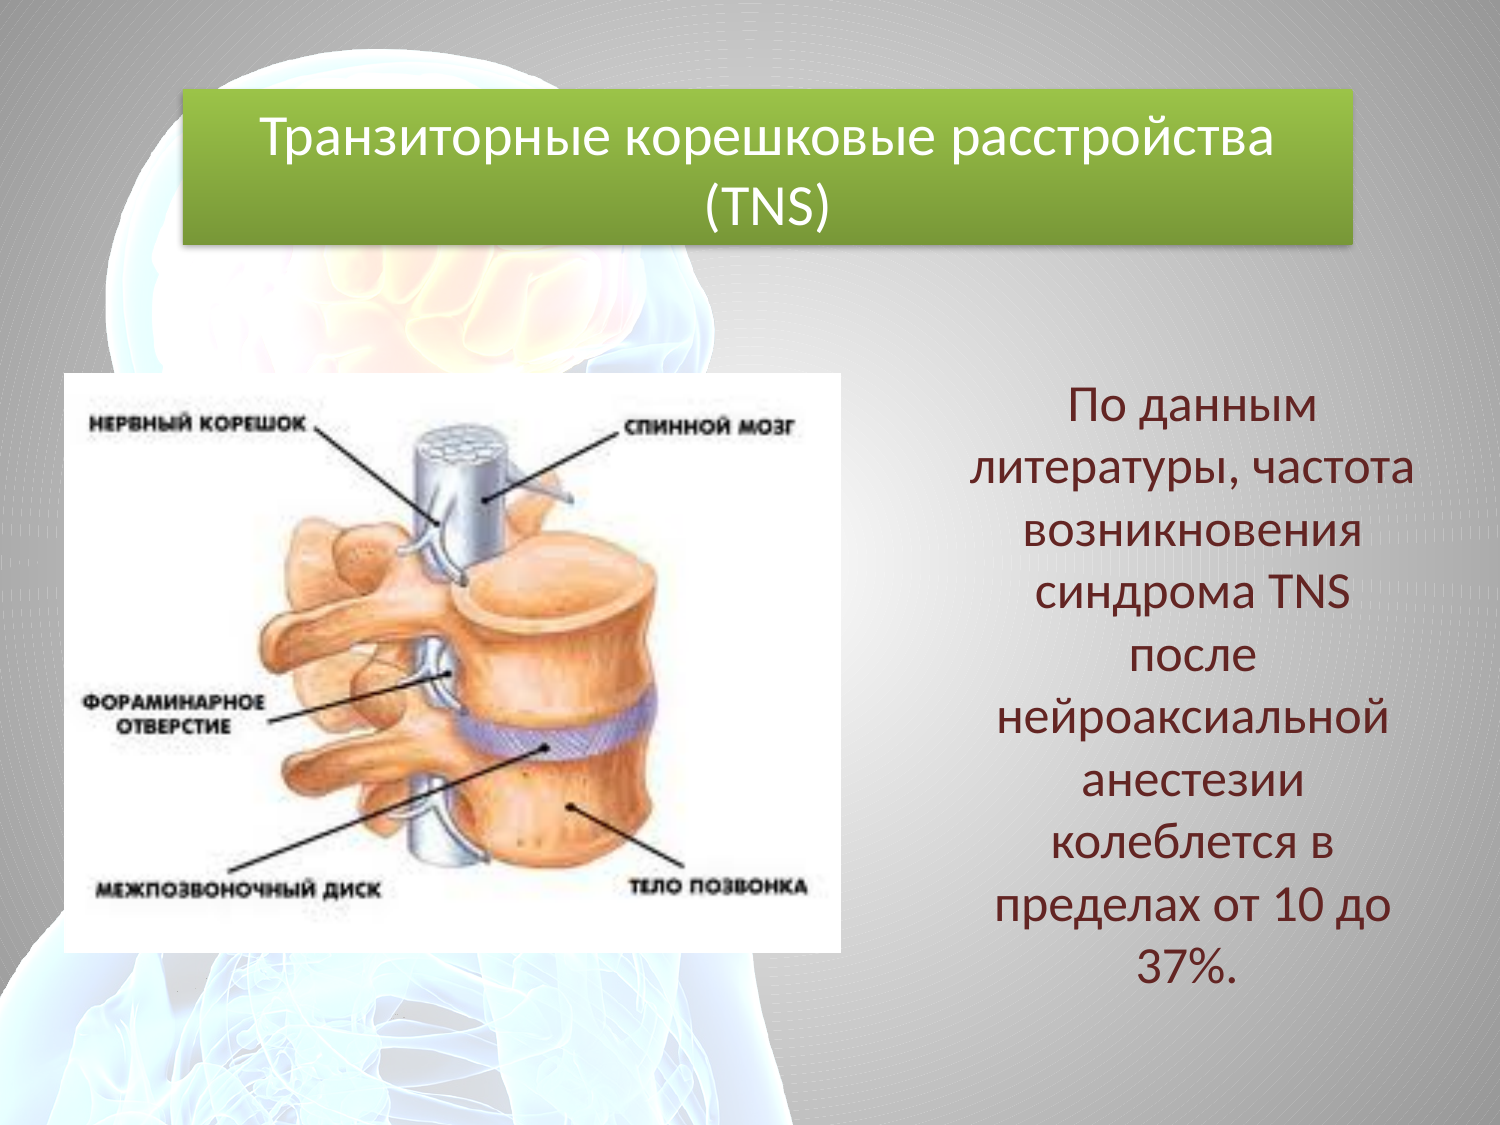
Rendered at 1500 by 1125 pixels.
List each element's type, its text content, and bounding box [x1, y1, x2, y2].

text_box По данным литературы, частота возникновения синдрома TNS после нейроаксиальной анестезии колеблется в пределах от 10 до 37%. [950, 361, 1436, 1002]
picture [64, 373, 841, 953]
text_box Транзиторные корешковые расстройства (TNS) [182, 89, 1353, 245]
